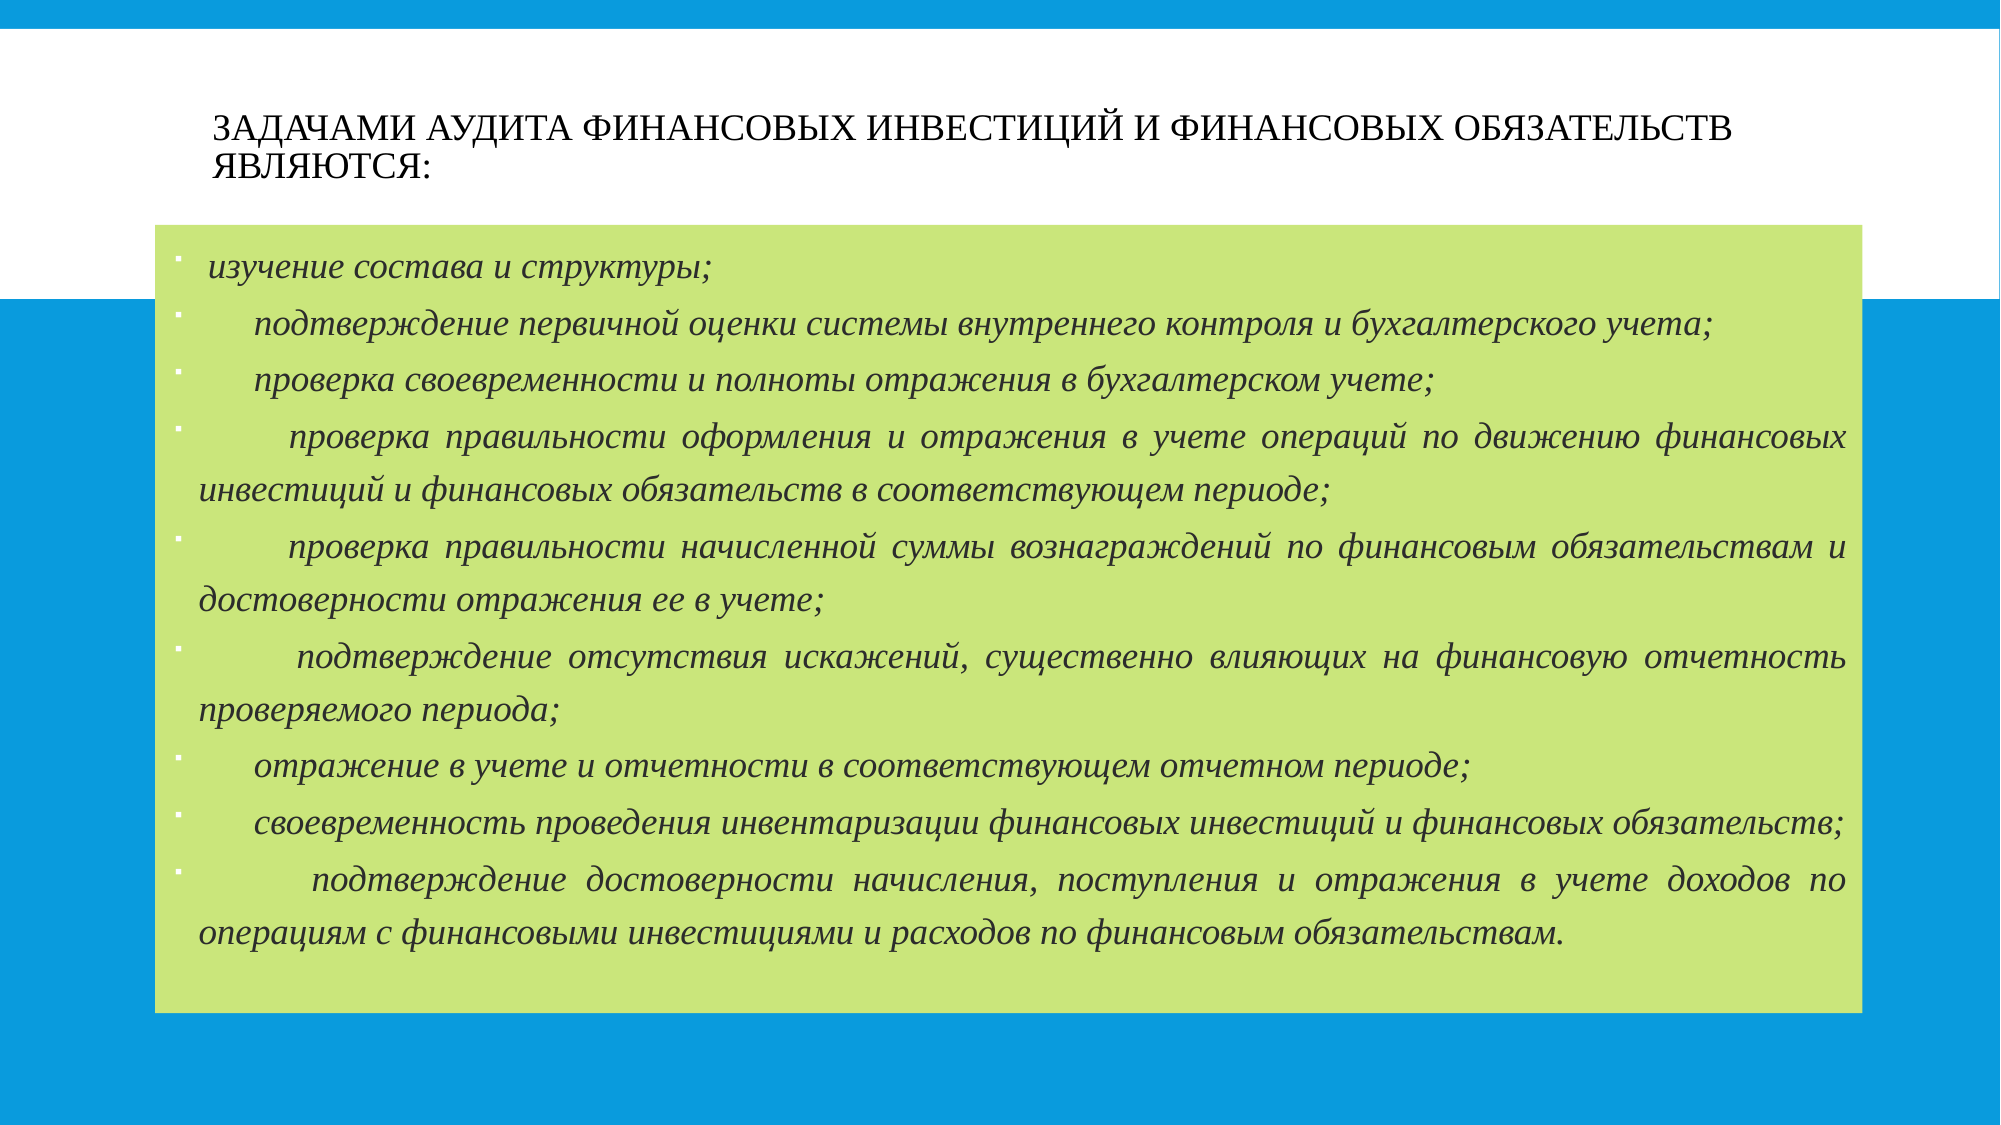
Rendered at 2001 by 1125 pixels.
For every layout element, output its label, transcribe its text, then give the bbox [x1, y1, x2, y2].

title Задачами аудита финансовых инвестиций и финансовых обязательств являются: [197, 46, 1803, 224]
list изучение состава и структуры; подтверждение первичной оценки системы внутреннего контроля и бухгалтерского учета; проверка своевременности и полноты отражения в бухгалтерском учете; проверка правильности оформления и отражения в учете операций по движению финансовых инвестиций и финансовых обязательств в соответствующем периоде; проверка правильности начисленной суммы вознаграждений по финансовым обязательствам и достоверности отражения ее в учете; подтверждение отсутствия искажений, существенно влияющих на финансовую отчетность проверяемого периода; отражение в учете и отчетности в соответствующем отчетном периоде; своевременность проведения инвентаризации финансовых инвестиций и финансовых обязательств; подтверждение достоверности начисления, поступления и отражения в учете доходов по операциям с финансовыми инвестициями и расходов по финансовым обязательствам. [155, 224, 1863, 1014]
